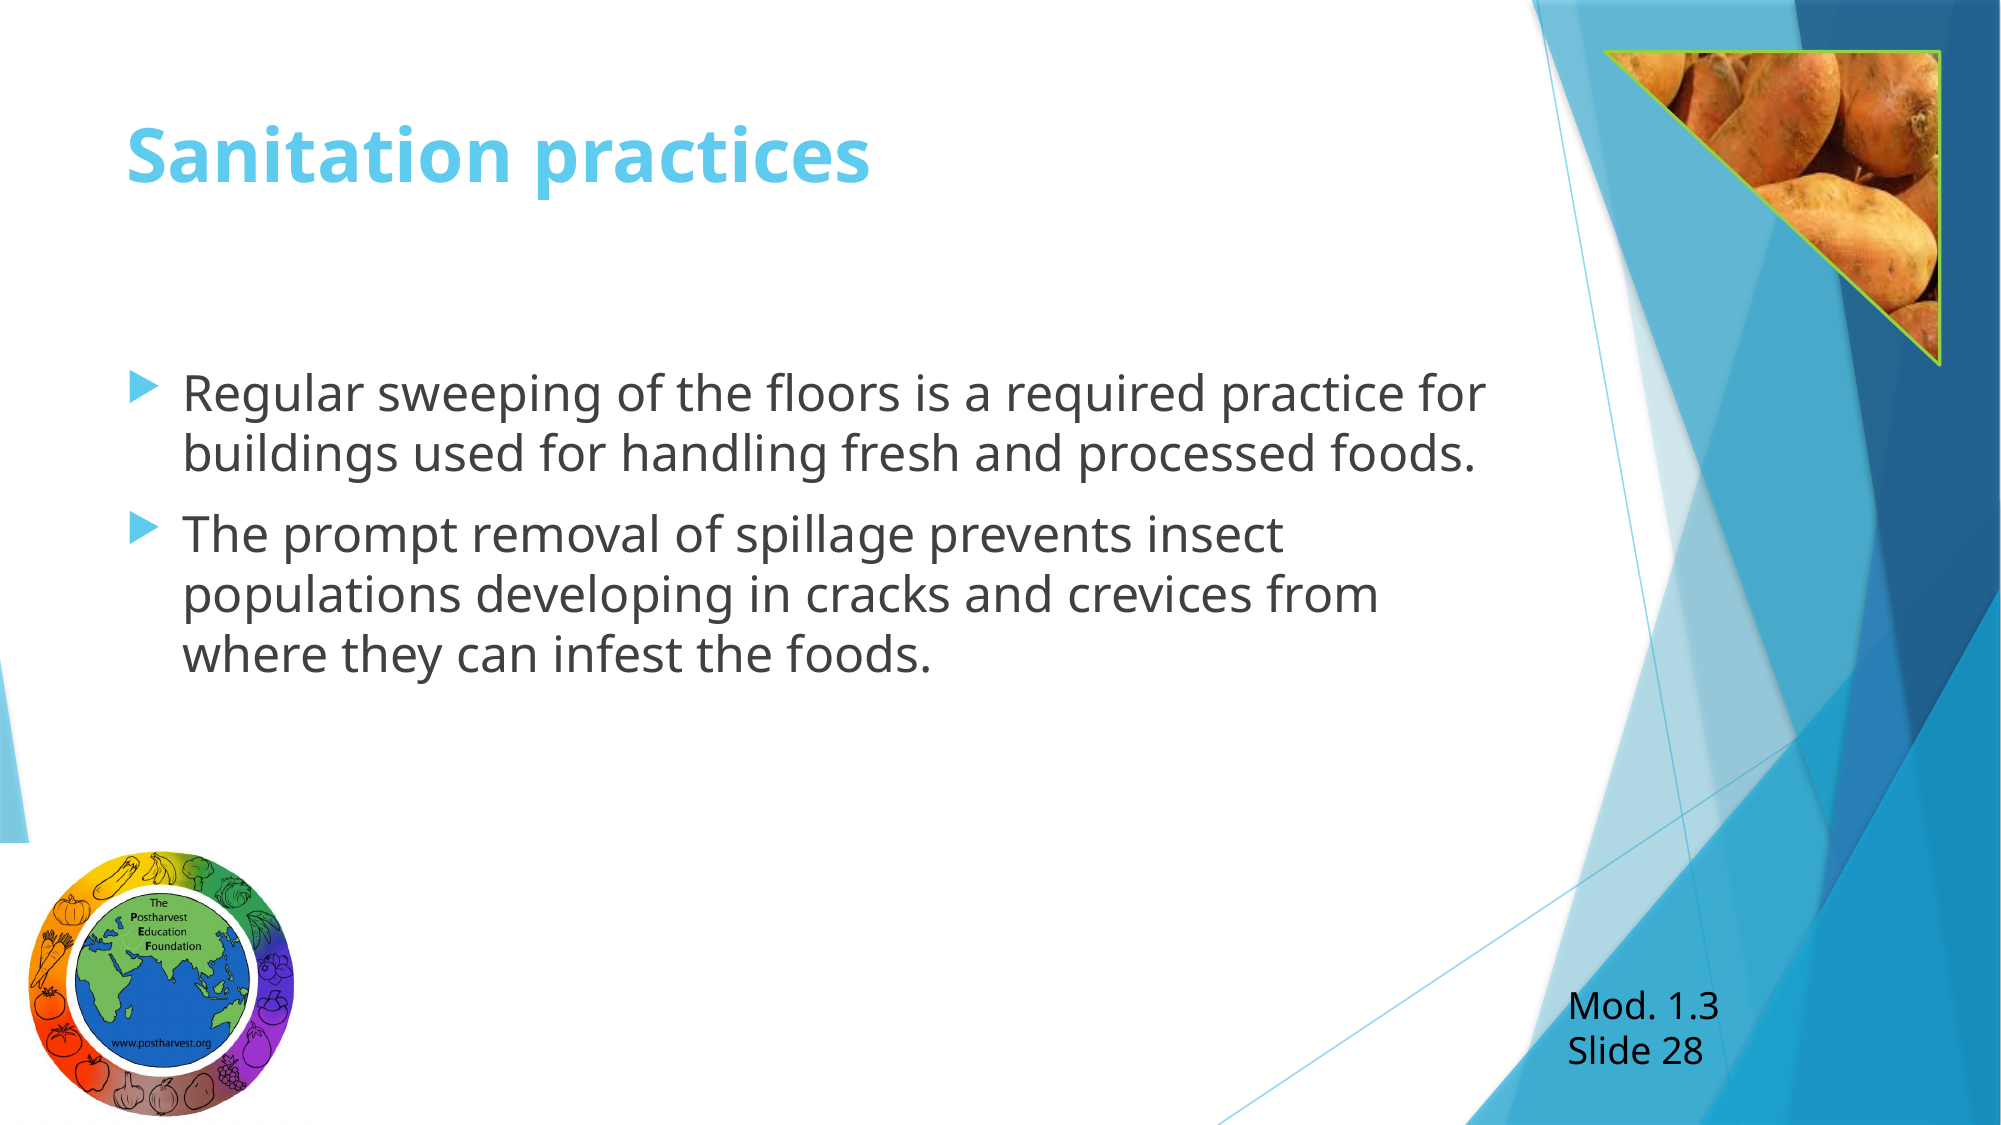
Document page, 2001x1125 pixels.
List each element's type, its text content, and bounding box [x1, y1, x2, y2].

text_box [1603, 49, 1942, 367]
text_box Mod. 1.3 Slide 28 [1552, 974, 1790, 1080]
list Regular sweeping of the floors is a required practice for buildings used for handling fresh and processed foods. The prompt removal of spillage prevents insect populations developing in cracks and crevices from where they can infest the foods. [111, 354, 1522, 992]
picture [0, 842, 318, 1125]
title Sanitation practices [111, 99, 1522, 317]
